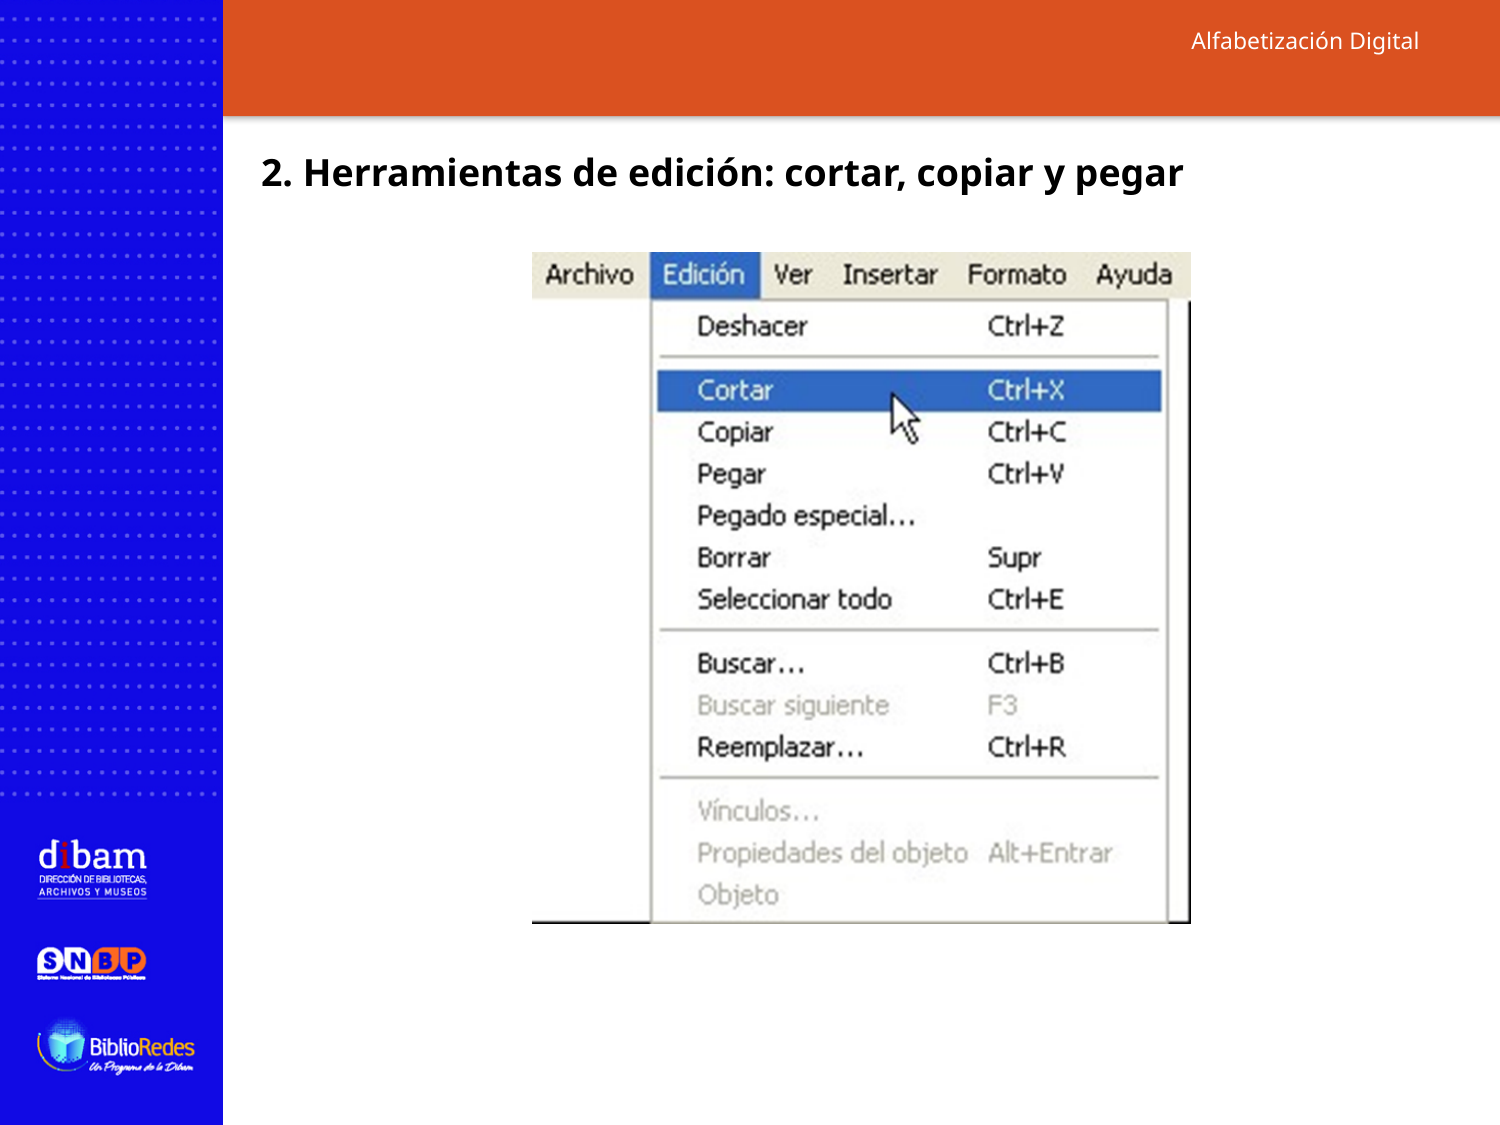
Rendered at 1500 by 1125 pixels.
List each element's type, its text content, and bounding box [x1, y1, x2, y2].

picture [0, 0, 223, 1125]
picture [531, 252, 1191, 924]
subtitle 2. Herramientas de edición: cortar, copiar y pegar [246, 141, 1481, 1064]
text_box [225, 0, 1500, 117]
